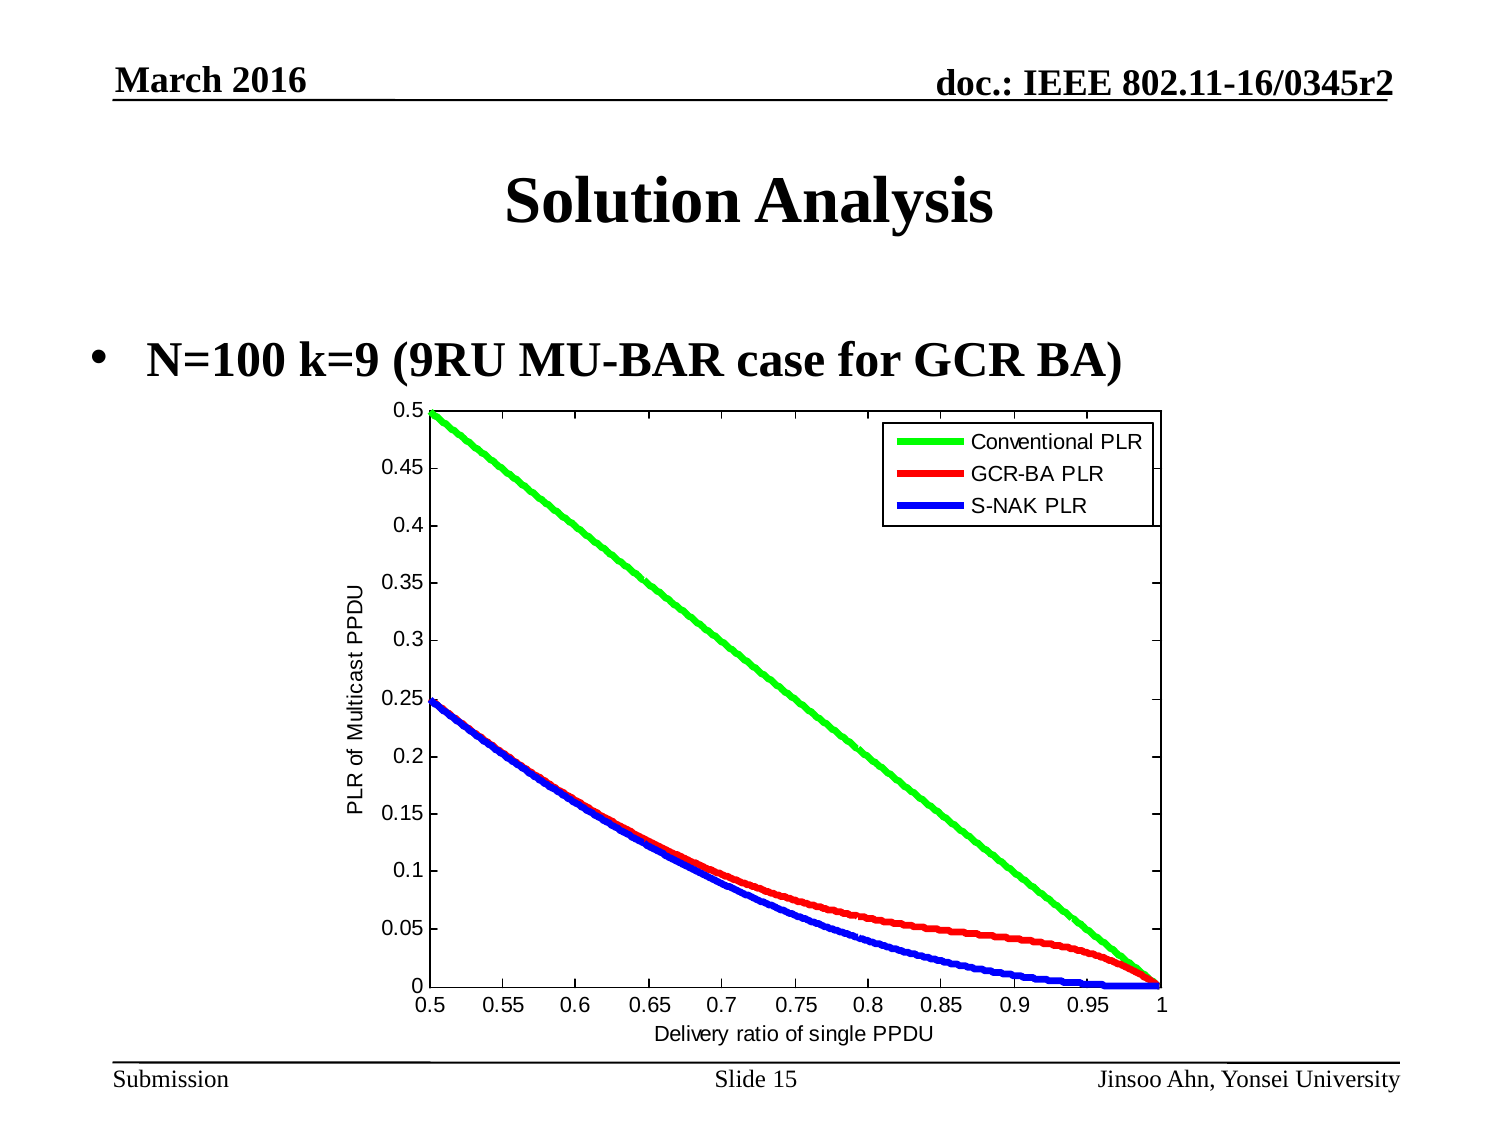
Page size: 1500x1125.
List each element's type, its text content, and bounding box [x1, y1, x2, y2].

picture [306, 357, 1194, 1067]
title Solution Analysis [74, 101, 1426, 290]
list N=100 k=9 (9RU MU-BAR case for GCR BA) [74, 318, 1426, 1062]
